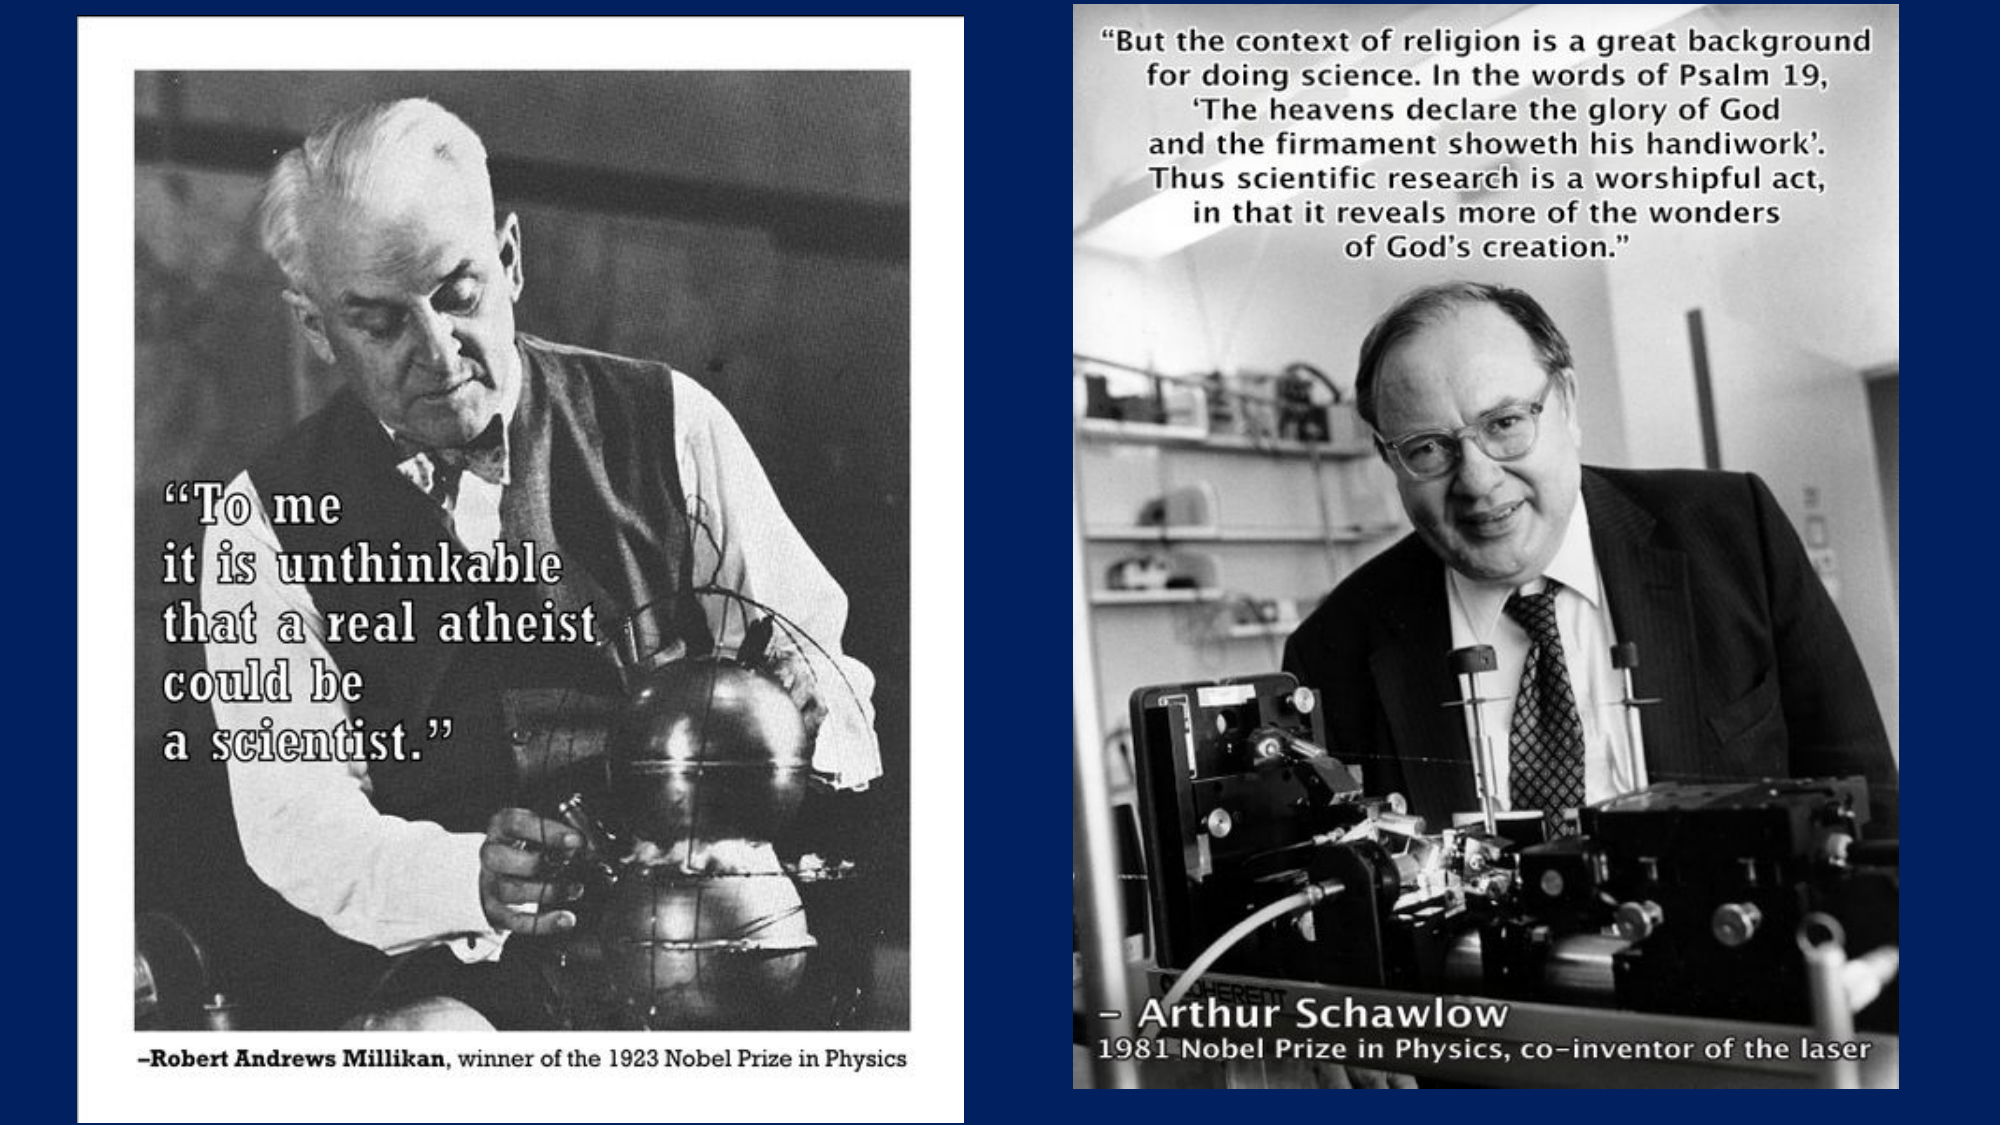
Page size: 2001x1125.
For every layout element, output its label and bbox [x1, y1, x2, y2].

picture [77, 15, 964, 1123]
picture [1073, 3, 1899, 1089]
